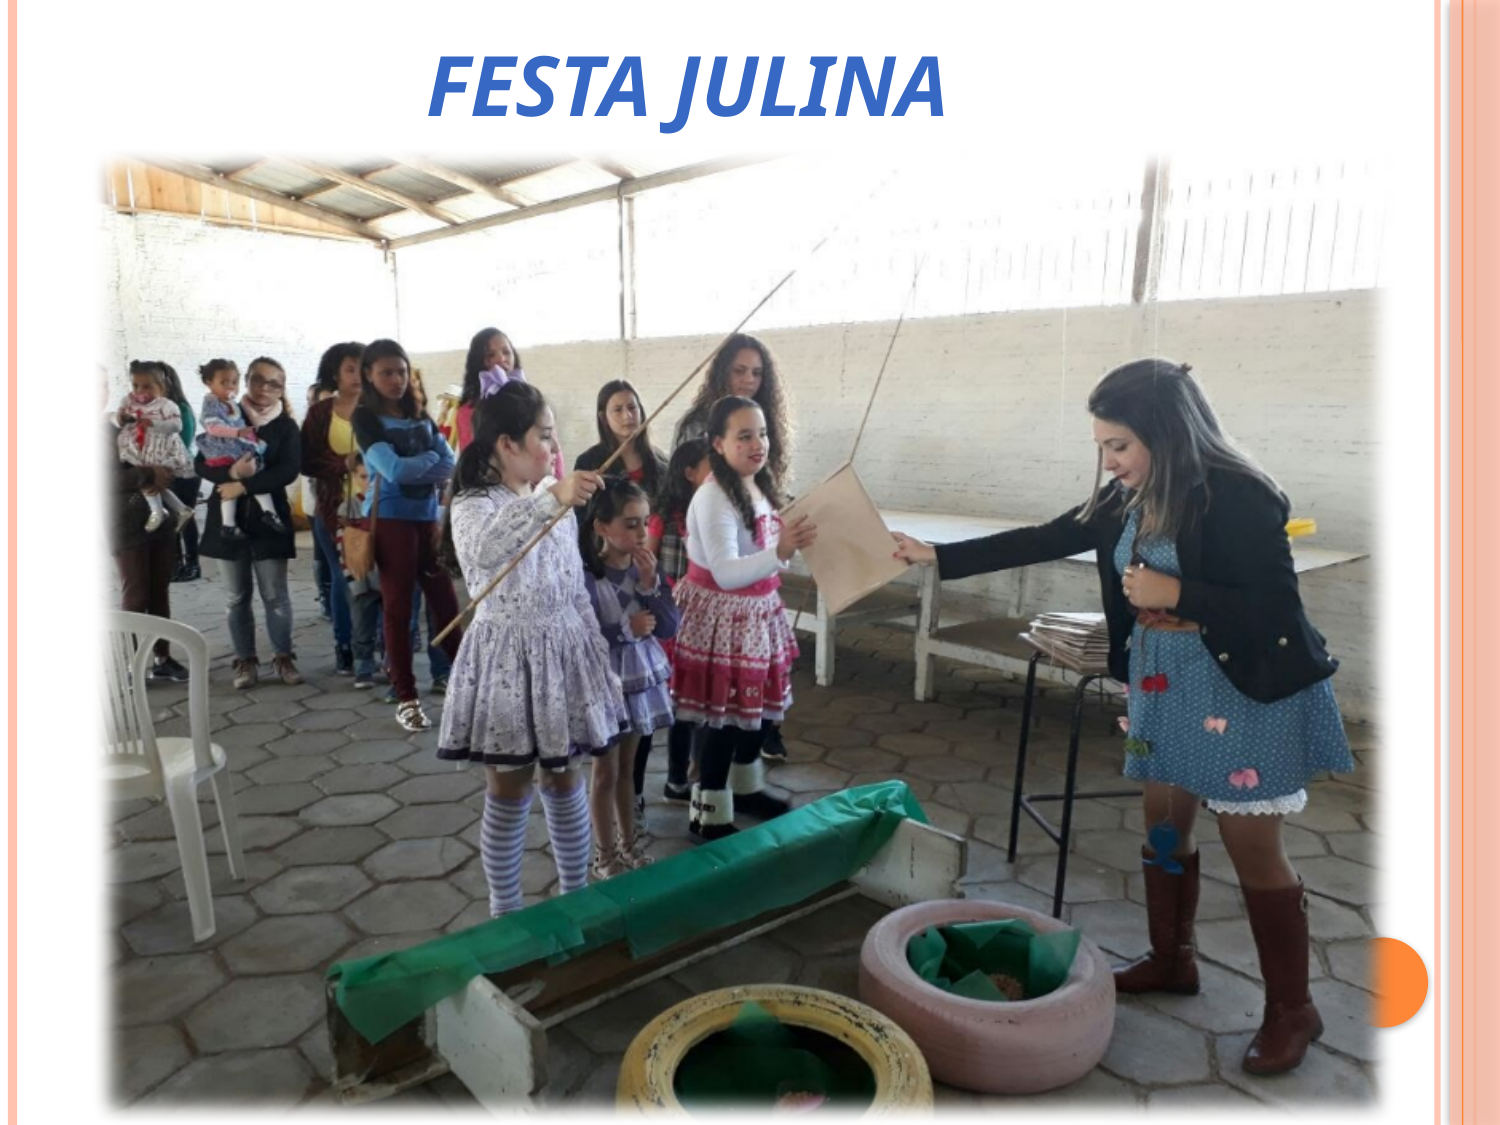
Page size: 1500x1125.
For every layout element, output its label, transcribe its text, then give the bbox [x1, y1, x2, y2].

title Festa Julina [75, 0, 1300, 141]
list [93, 148, 1396, 1125]
